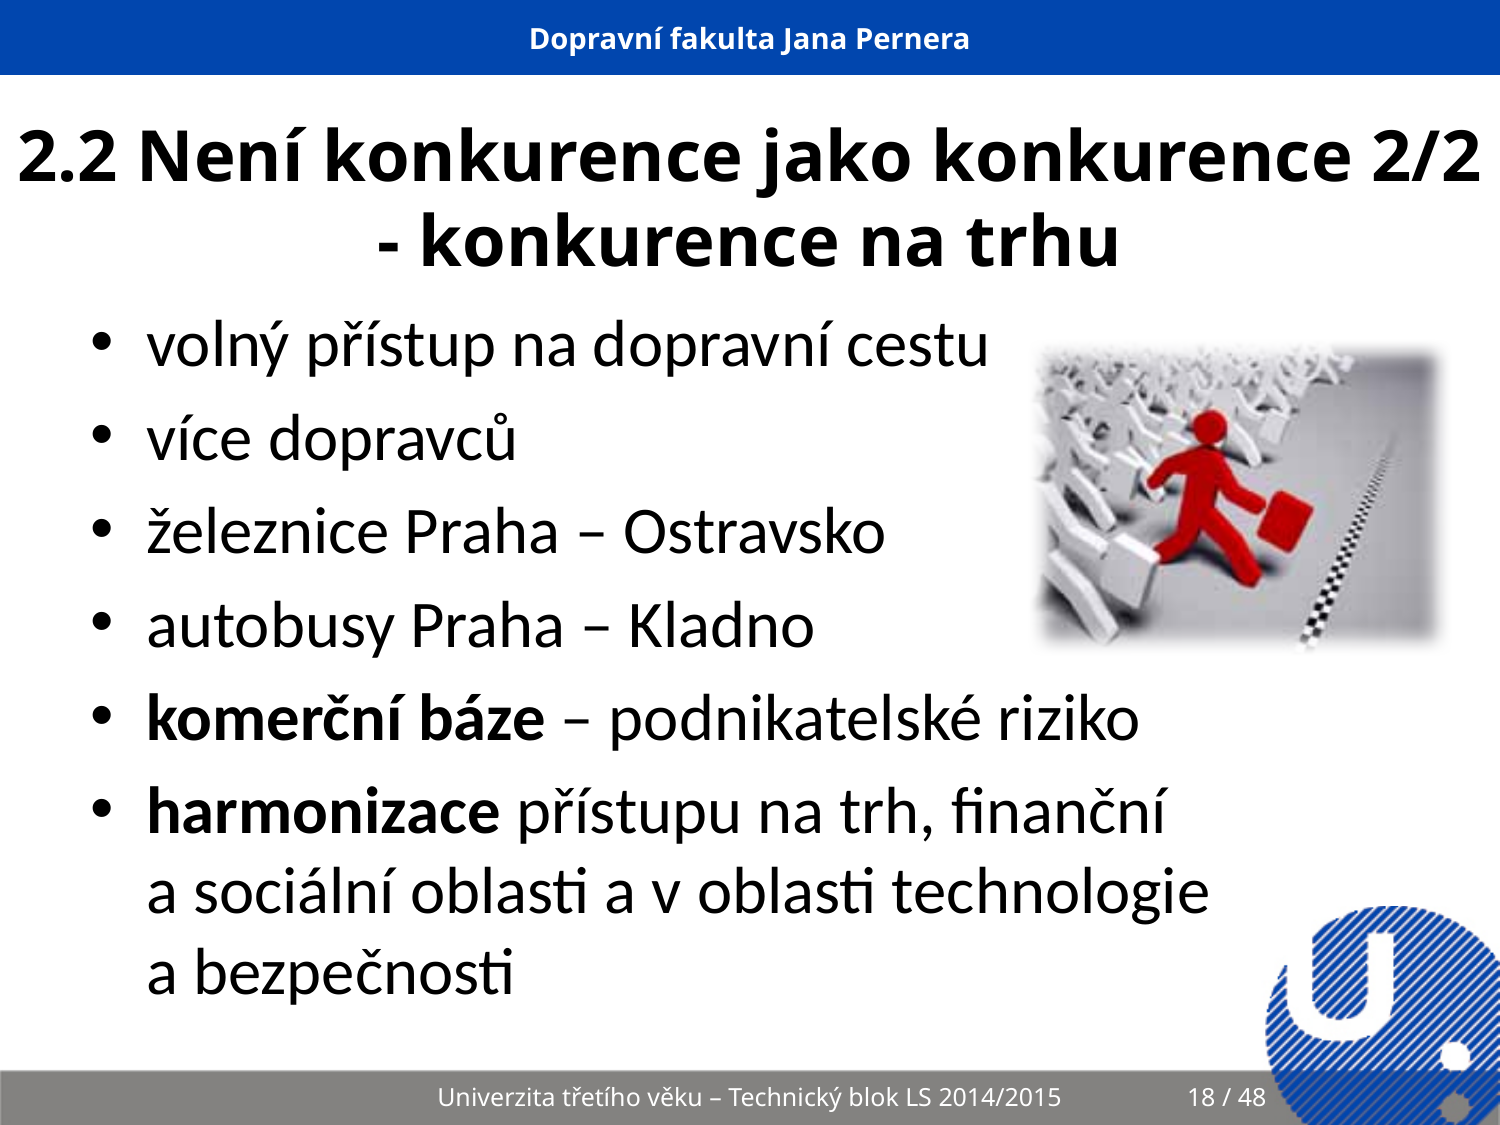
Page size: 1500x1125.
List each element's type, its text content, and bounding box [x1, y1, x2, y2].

list volný přístup na dopravní cestu více dopravců železnice Praha – Ostravsko autobusy Praha – Kladno komerční báze – podnikatelské riziko harmonizace přístupu na trh, finanční a sociální oblasti a v oblasti technologie a bezpečnosti [75, 292, 1425, 1035]
title 2.2 Není konkurence jako konkurence 2/2 - konkurence na trhu [0, 101, 1500, 290]
picture [1026, 337, 1453, 658]
picture [0, 0, 1500, 75]
picture [0, 906, 1500, 1125]
